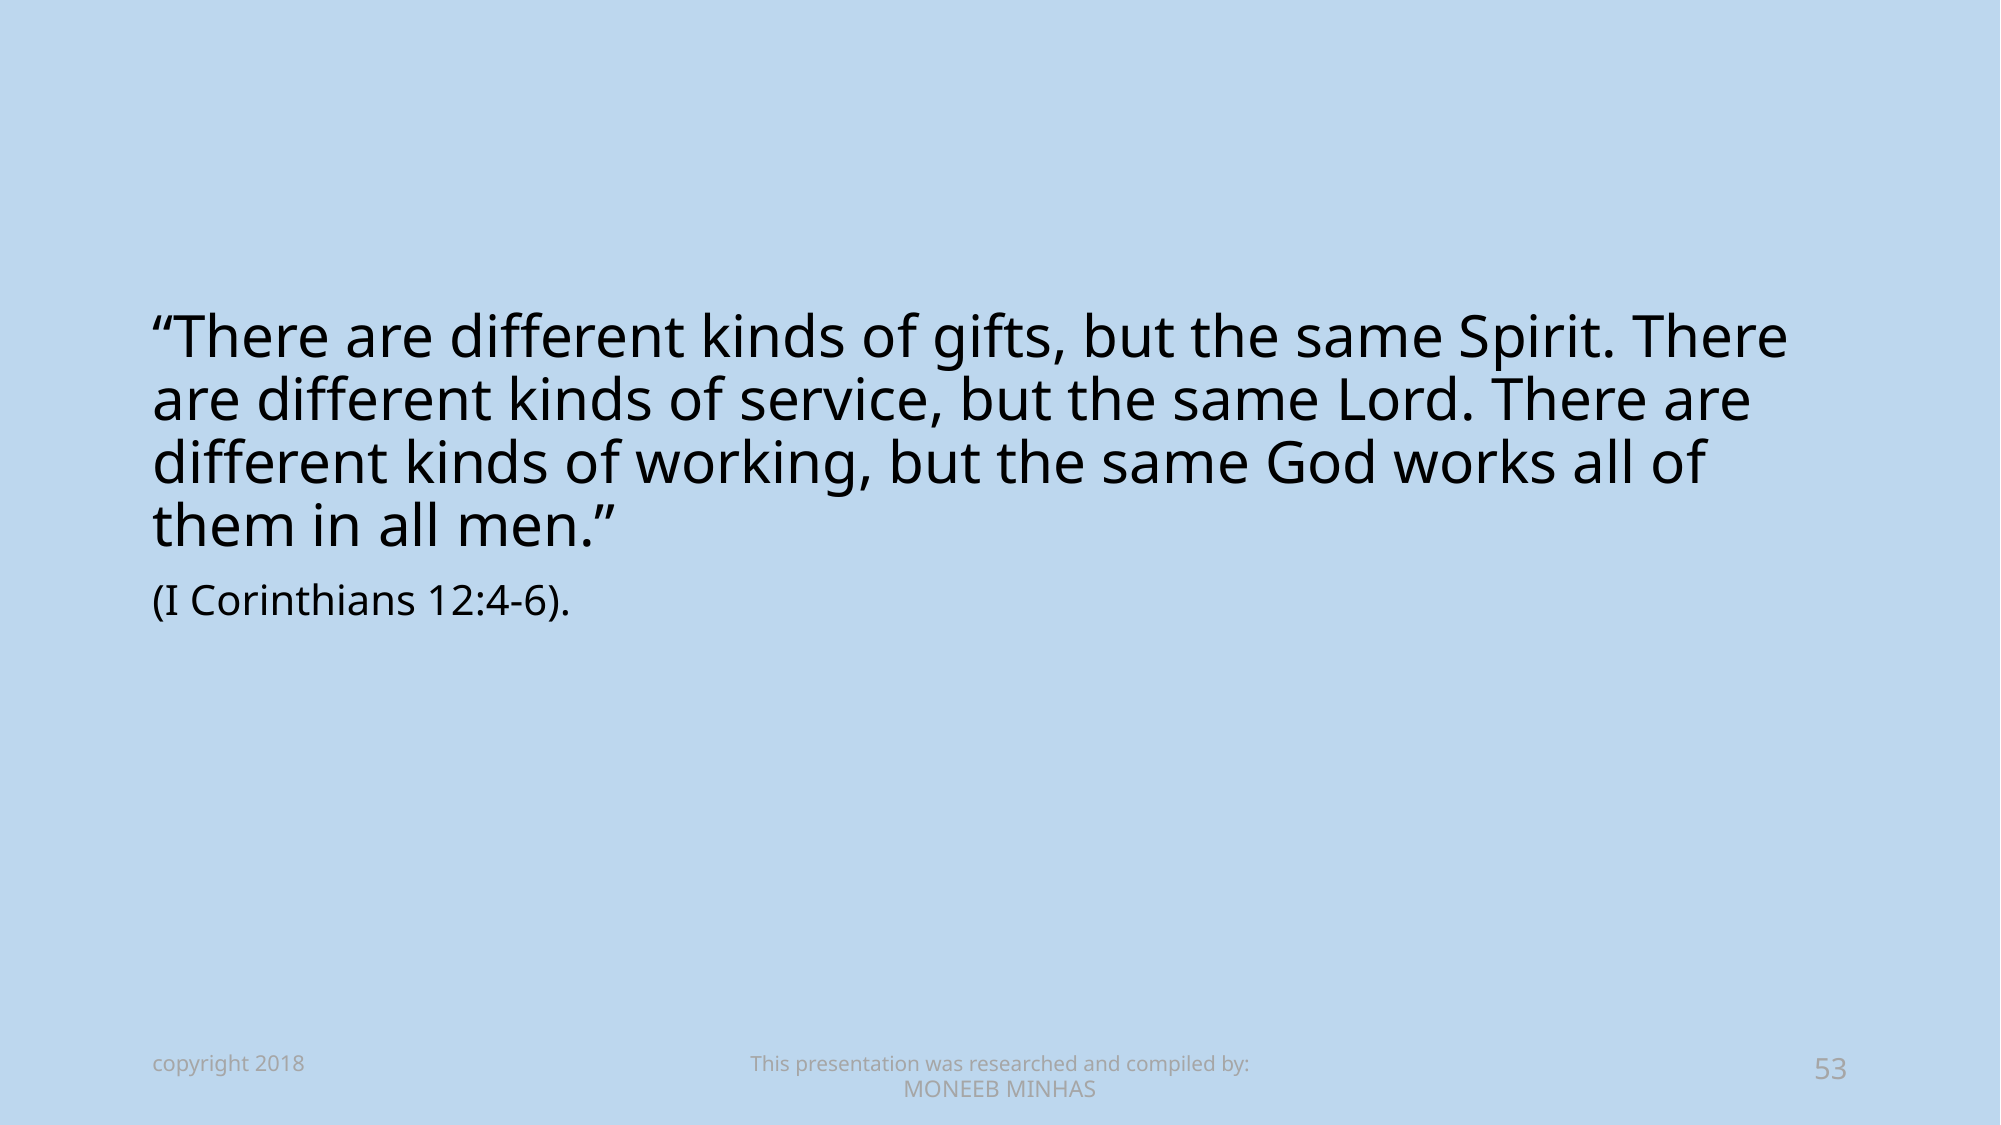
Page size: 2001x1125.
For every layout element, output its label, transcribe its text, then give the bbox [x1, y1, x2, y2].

footer This presentation was researched and compiled by: MONEEB MINHAS [662, 1042, 1338, 1103]
slide_number copyright 2018 [137, 1042, 588, 1103]
slide_number 53 [1412, 1042, 1863, 1103]
list “There are different kinds of gifts, but the same Spirit. There are different kinds of service, but the same Lord. There are different kinds of working, but the same God works all of them in all men.” (I Corinthians 12:4-6). [137, 299, 1863, 1014]
